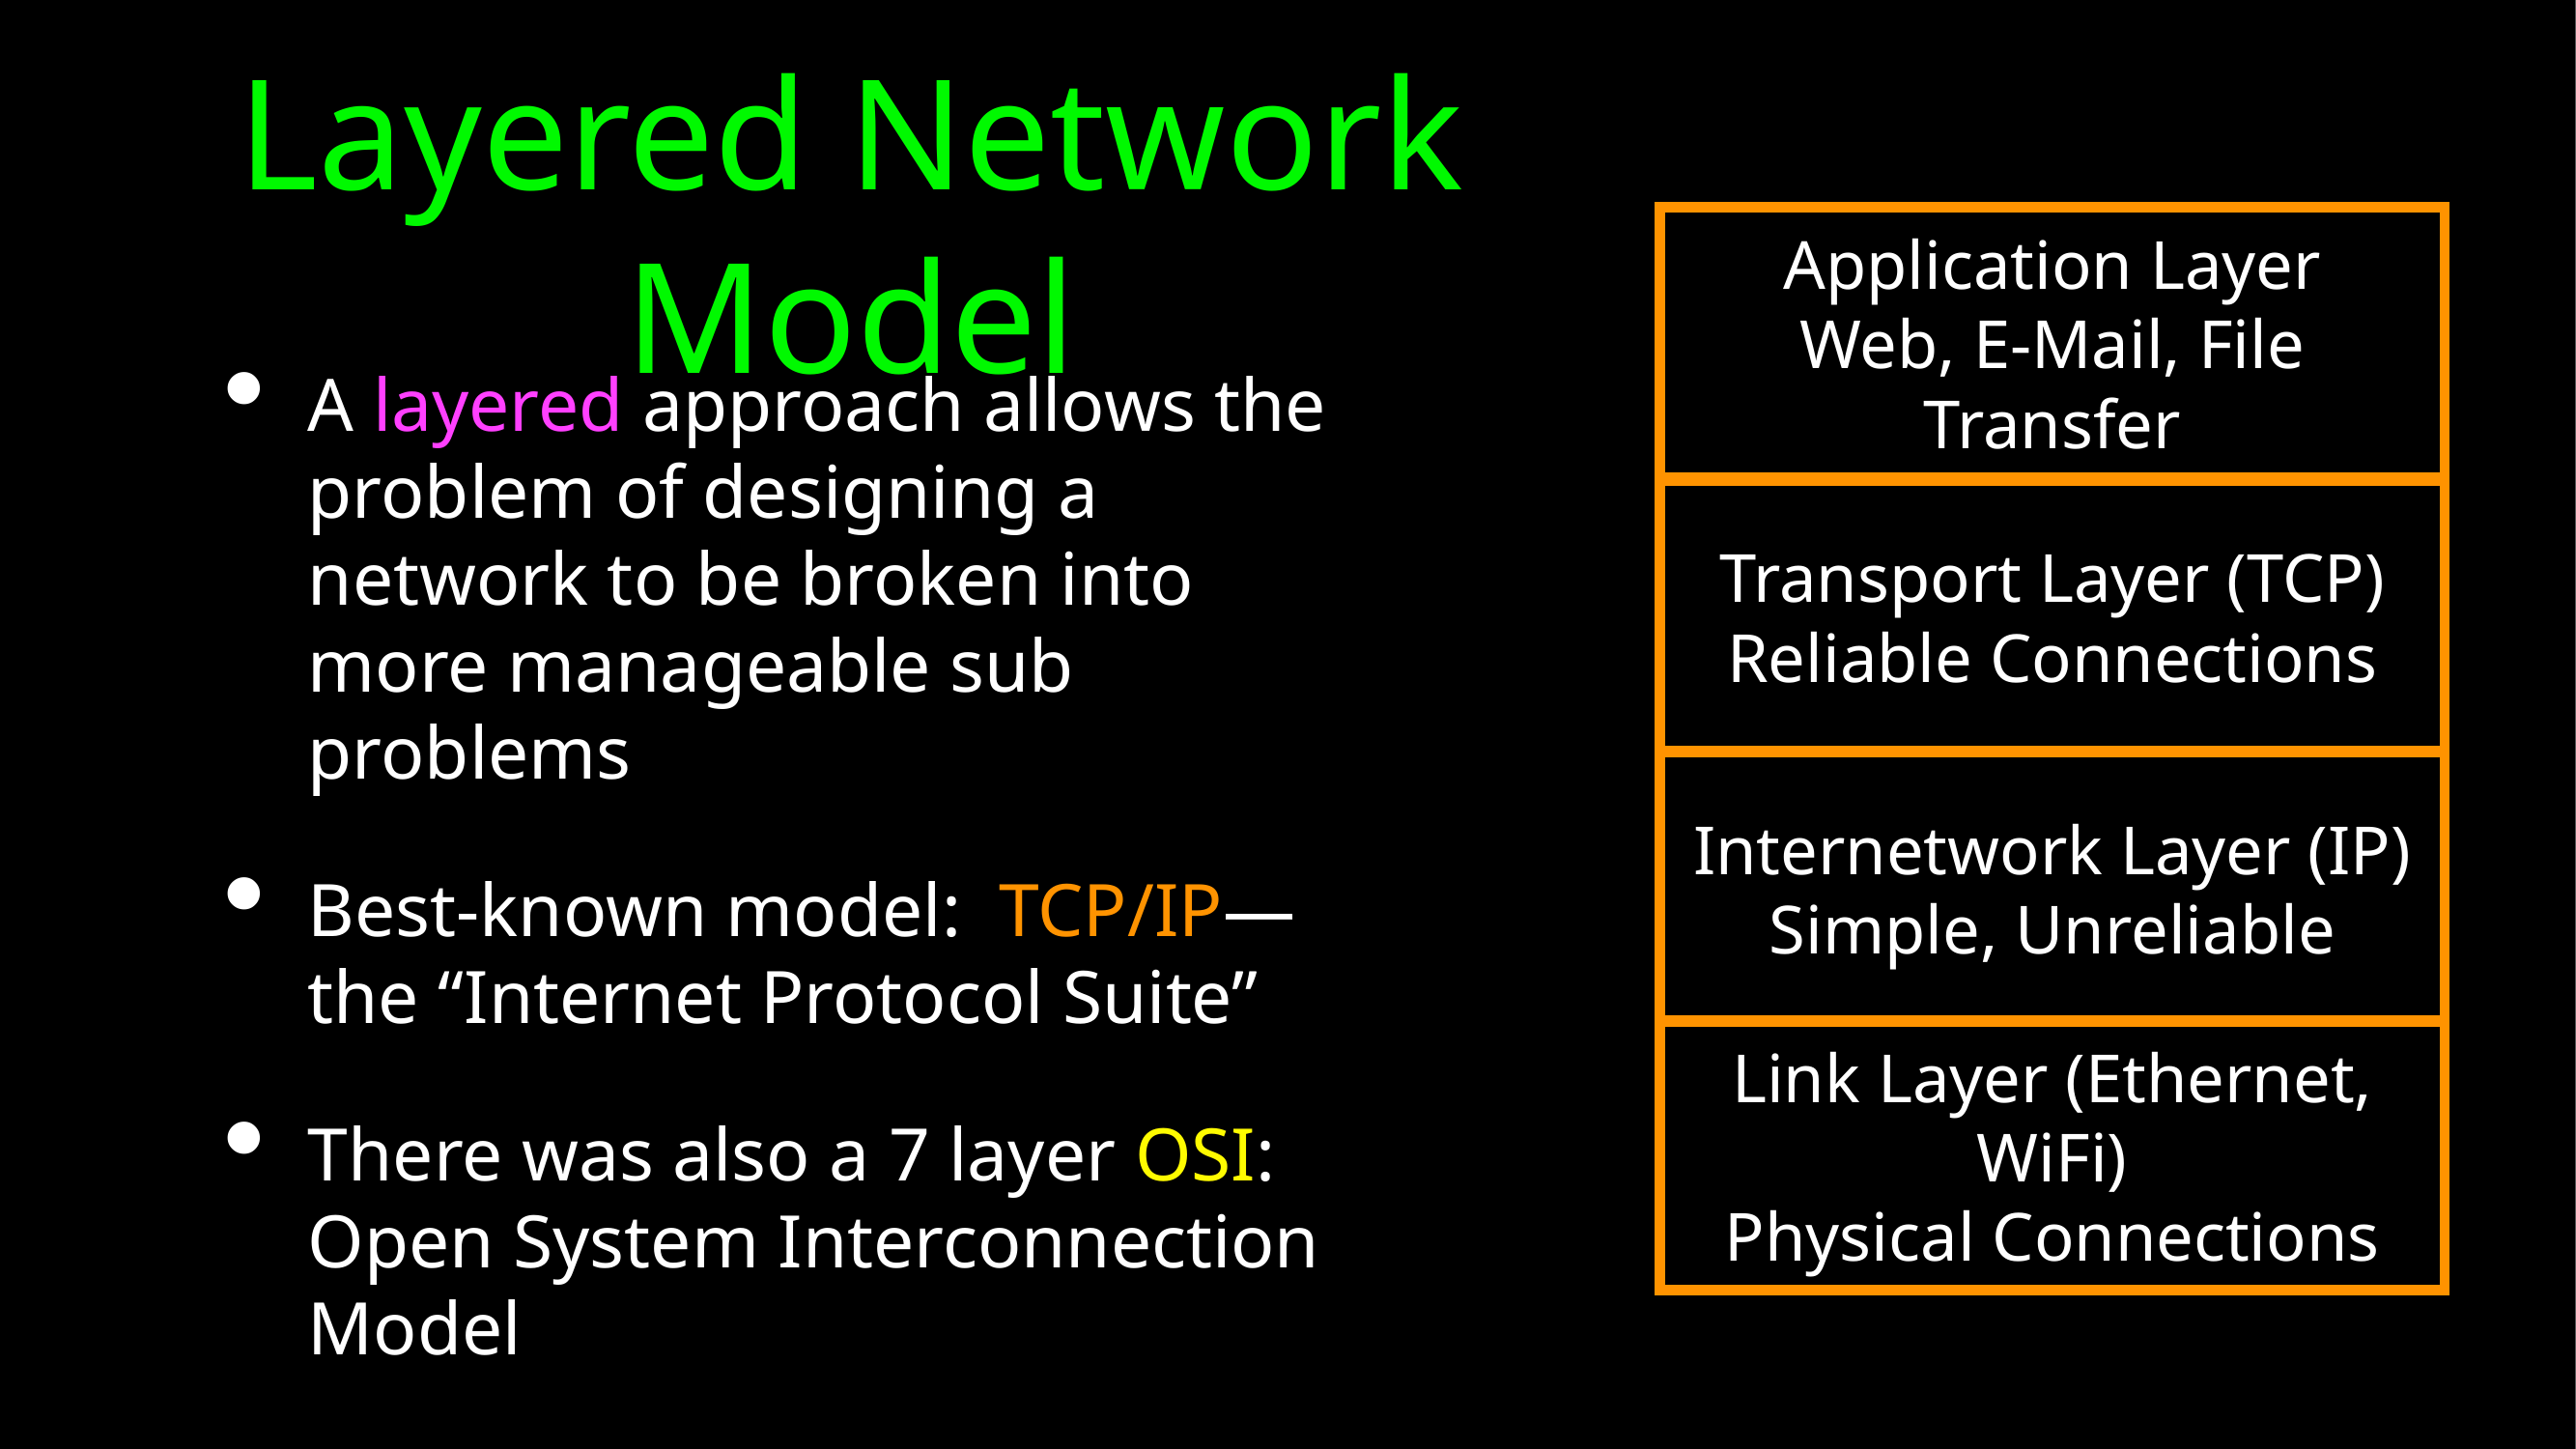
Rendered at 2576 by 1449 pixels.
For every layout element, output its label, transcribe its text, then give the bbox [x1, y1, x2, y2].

list A layered approach allows the problem of designing a network to be broken into more manageable sub problems Best-known model: TCP/IP—the “Internet Protocol Suite” There was also a 7 layer OSI: Open System Interconnection Model [183, 412, 1387, 1317]
text_box Internetwork Layer (IP) Simple, Unreliable [1659, 753, 2446, 1020]
title Layered Network Model [183, 38, 1520, 404]
text_box Transport Layer (TCP) Reliable Connections [1659, 480, 2446, 751]
text_box Application Layer Web, E-Mail, File Transfer [1659, 207, 2446, 477]
text_box Link Layer (Ethernet, WiFi) Physical Connections [1659, 1020, 2446, 1291]
